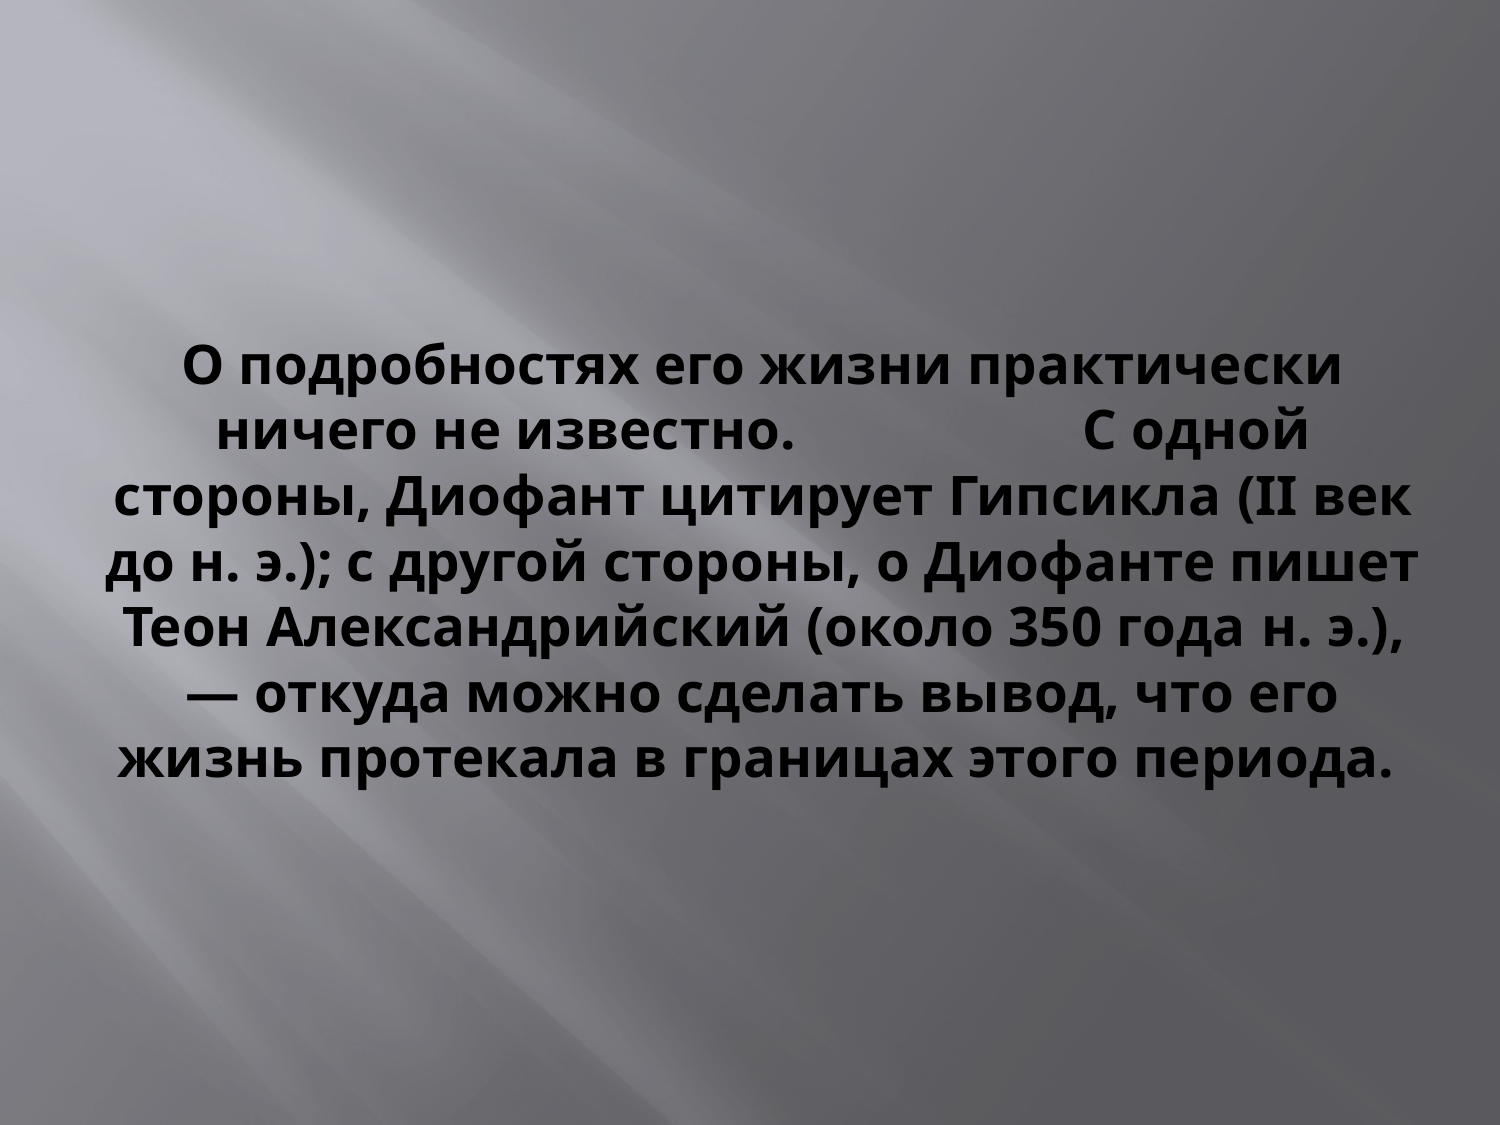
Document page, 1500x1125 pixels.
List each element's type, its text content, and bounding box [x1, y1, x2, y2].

title О подробностях его жизни практически ничего не известно. С одной стороны, Диофант цитирует Гипсикла (II век до н. э.); с другой стороны, о Диофанте пишет Теон Александрийский (около 350 года н. э.), — откуда можно сделать вывод, что его жизнь протекала в границах этого периода. [88, 290, 1439, 894]
